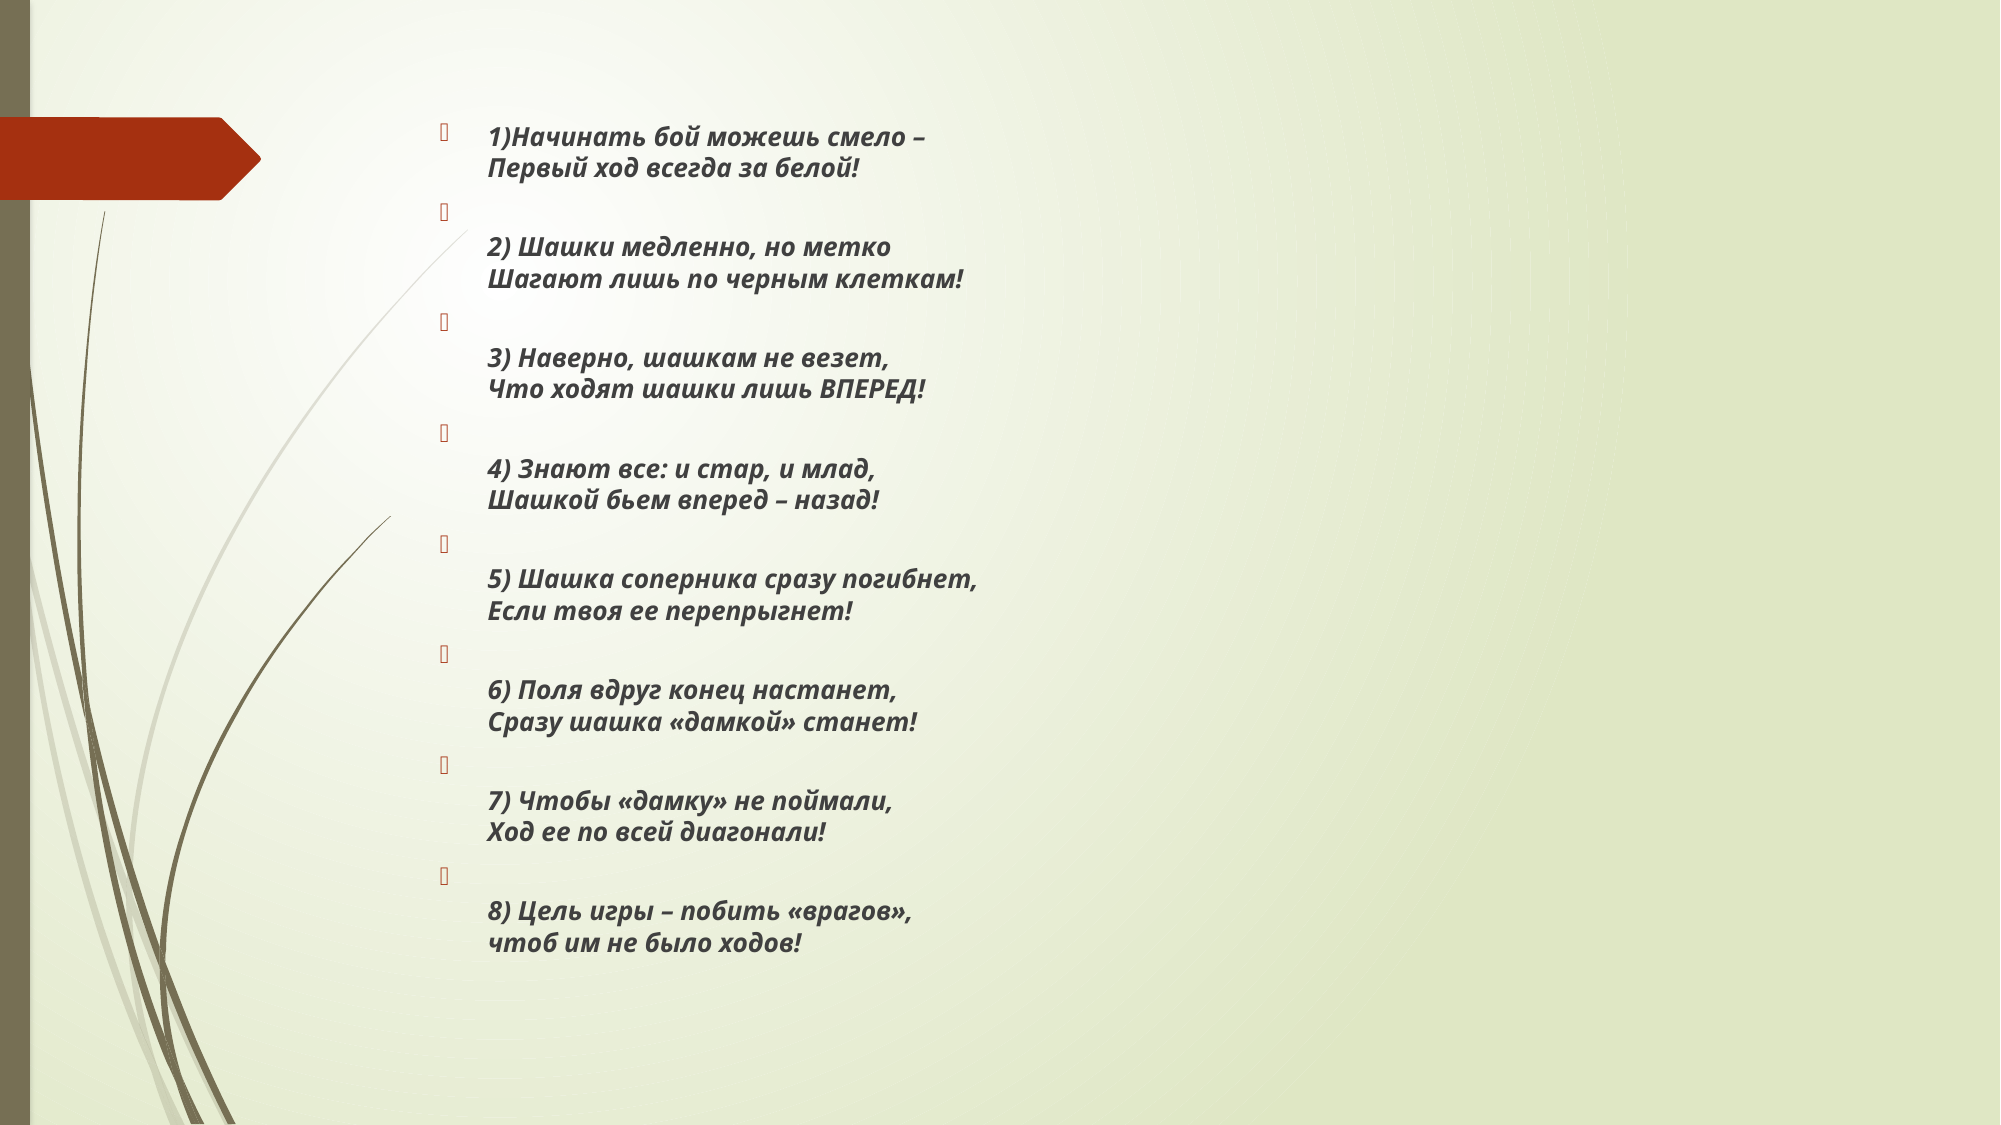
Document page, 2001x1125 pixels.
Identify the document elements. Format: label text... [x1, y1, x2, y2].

list 1)Начинать бой можешь смело – Первый ход всегда за белой! 2) Шашки медленно, но метко Шагают лишь по черным клеткам! 3) Наверно, шашкам не везет, Что ходят шашки лишь ВПЕРЕД! 4) Знают все: и стар, и млад, Шашкой бьем вперед – назад! 5) Шашка соперника сразу погибнет, Если твоя ее перепрыгнет! 6) Поля вдруг конец настанет, Сразу шашка «дамкой» станет! 7) Чтобы «дамку» не поймали, Ход ее по всей диагонали! 8) Цель игры – побить «врагов», чтоб им не было ходов! [424, 112, 1888, 970]
